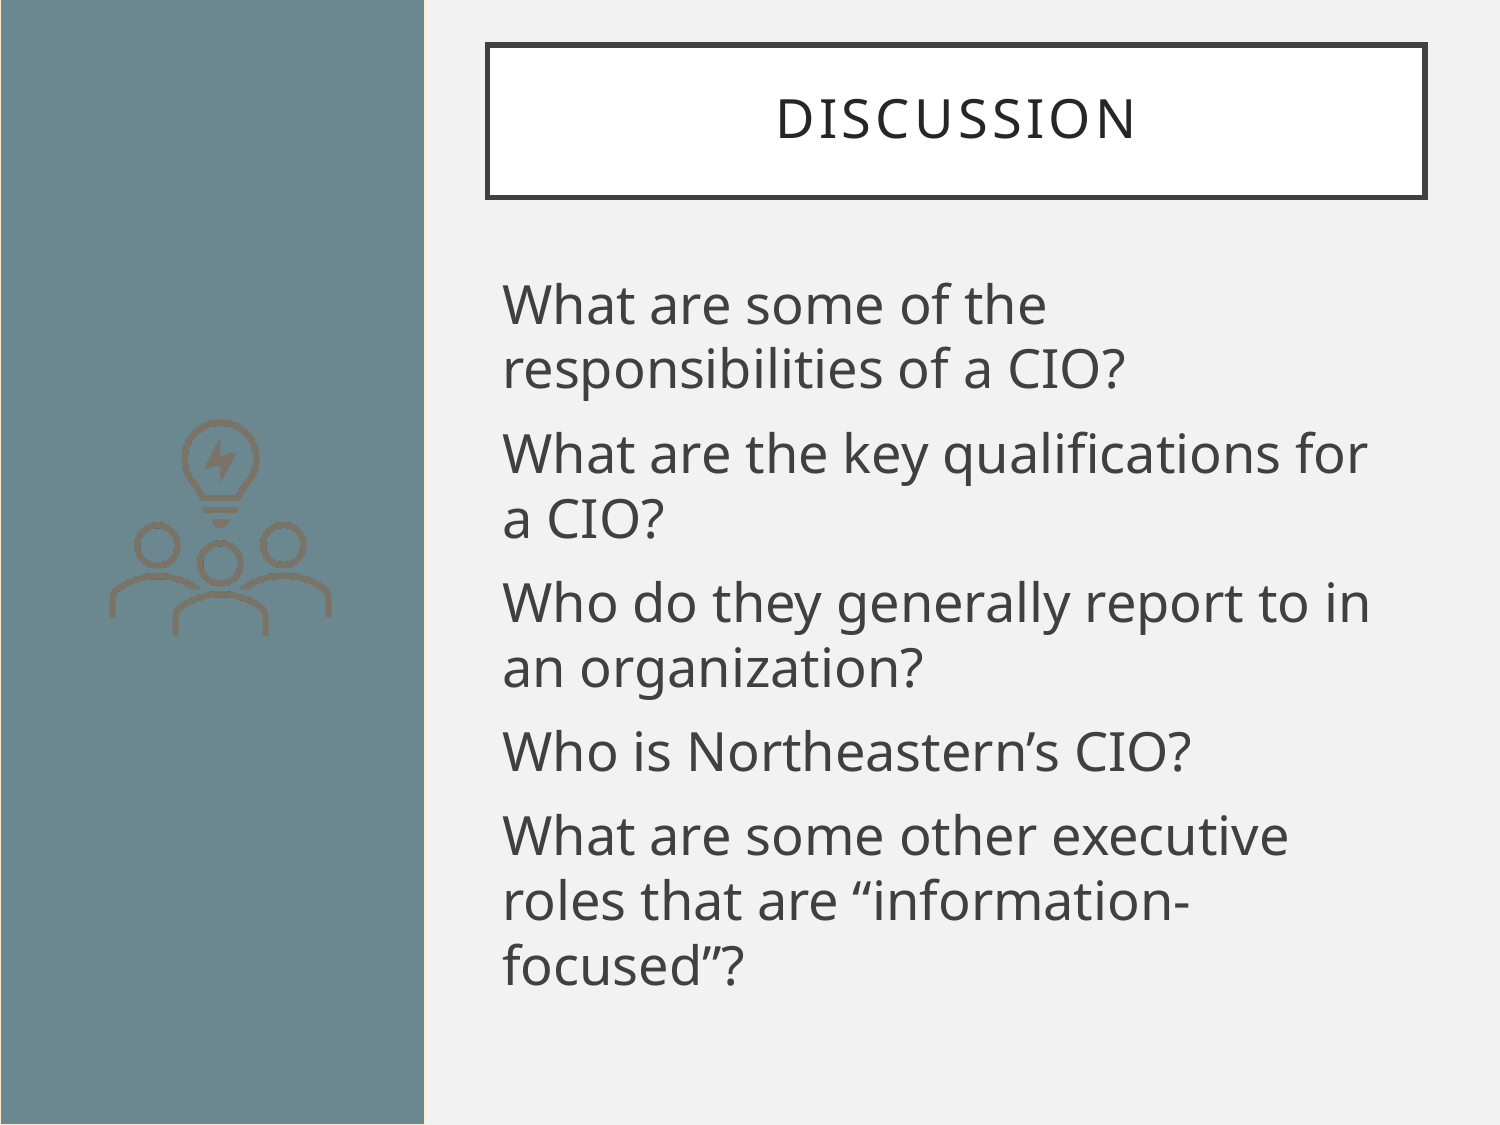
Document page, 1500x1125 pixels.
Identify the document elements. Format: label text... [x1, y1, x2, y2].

text_box [0, 0, 425, 1125]
picture [74, 385, 363, 673]
title Discussion [485, 42, 1428, 200]
list What are some of the responsibilities of a CIO? What are the key qualifications for a CIO? Who do they generally report to in an organization? Who is Northeastern’s CIO? What are some other executive roles that are “information-focused”? [487, 262, 1425, 1005]
